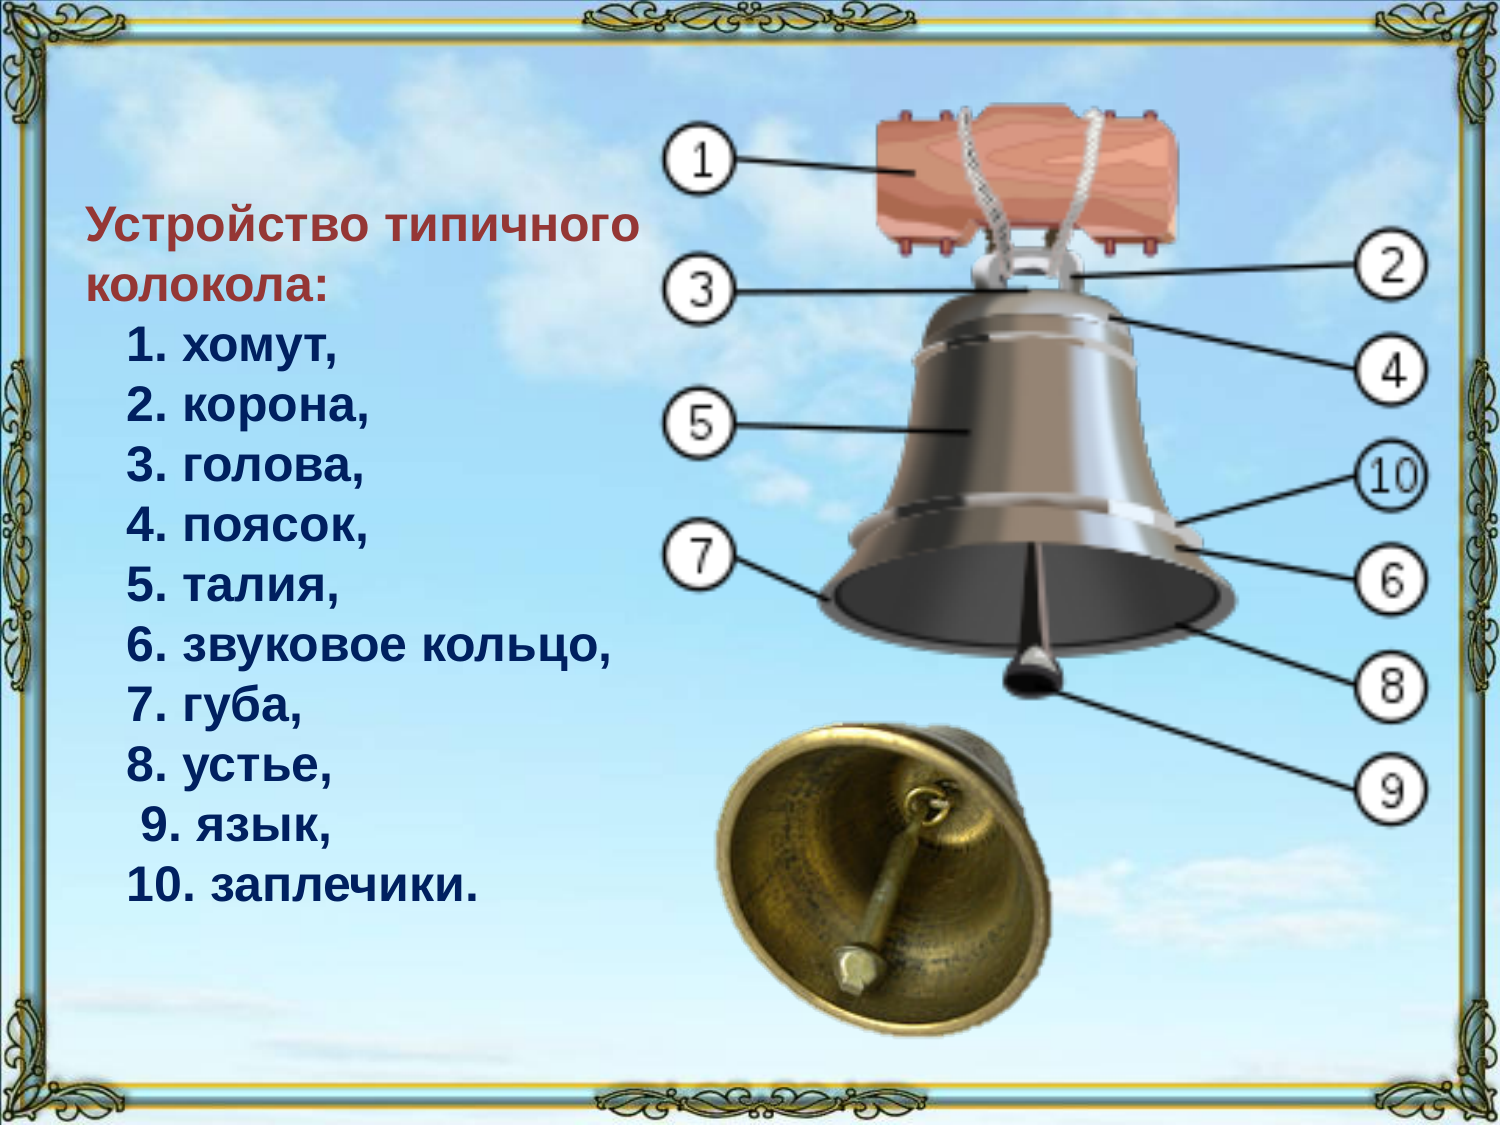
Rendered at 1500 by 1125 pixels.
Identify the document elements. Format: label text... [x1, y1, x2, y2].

picture [0, 0, 1500, 1125]
text_box Устройство типичного колокола: 1. хомут, 2. корона, 3. голова, 4. поясок, 5. талия, 6. звуковое кольцо, 7. губа, 8. устье, 9. язык, 10. заплечики. [70, 184, 697, 920]
